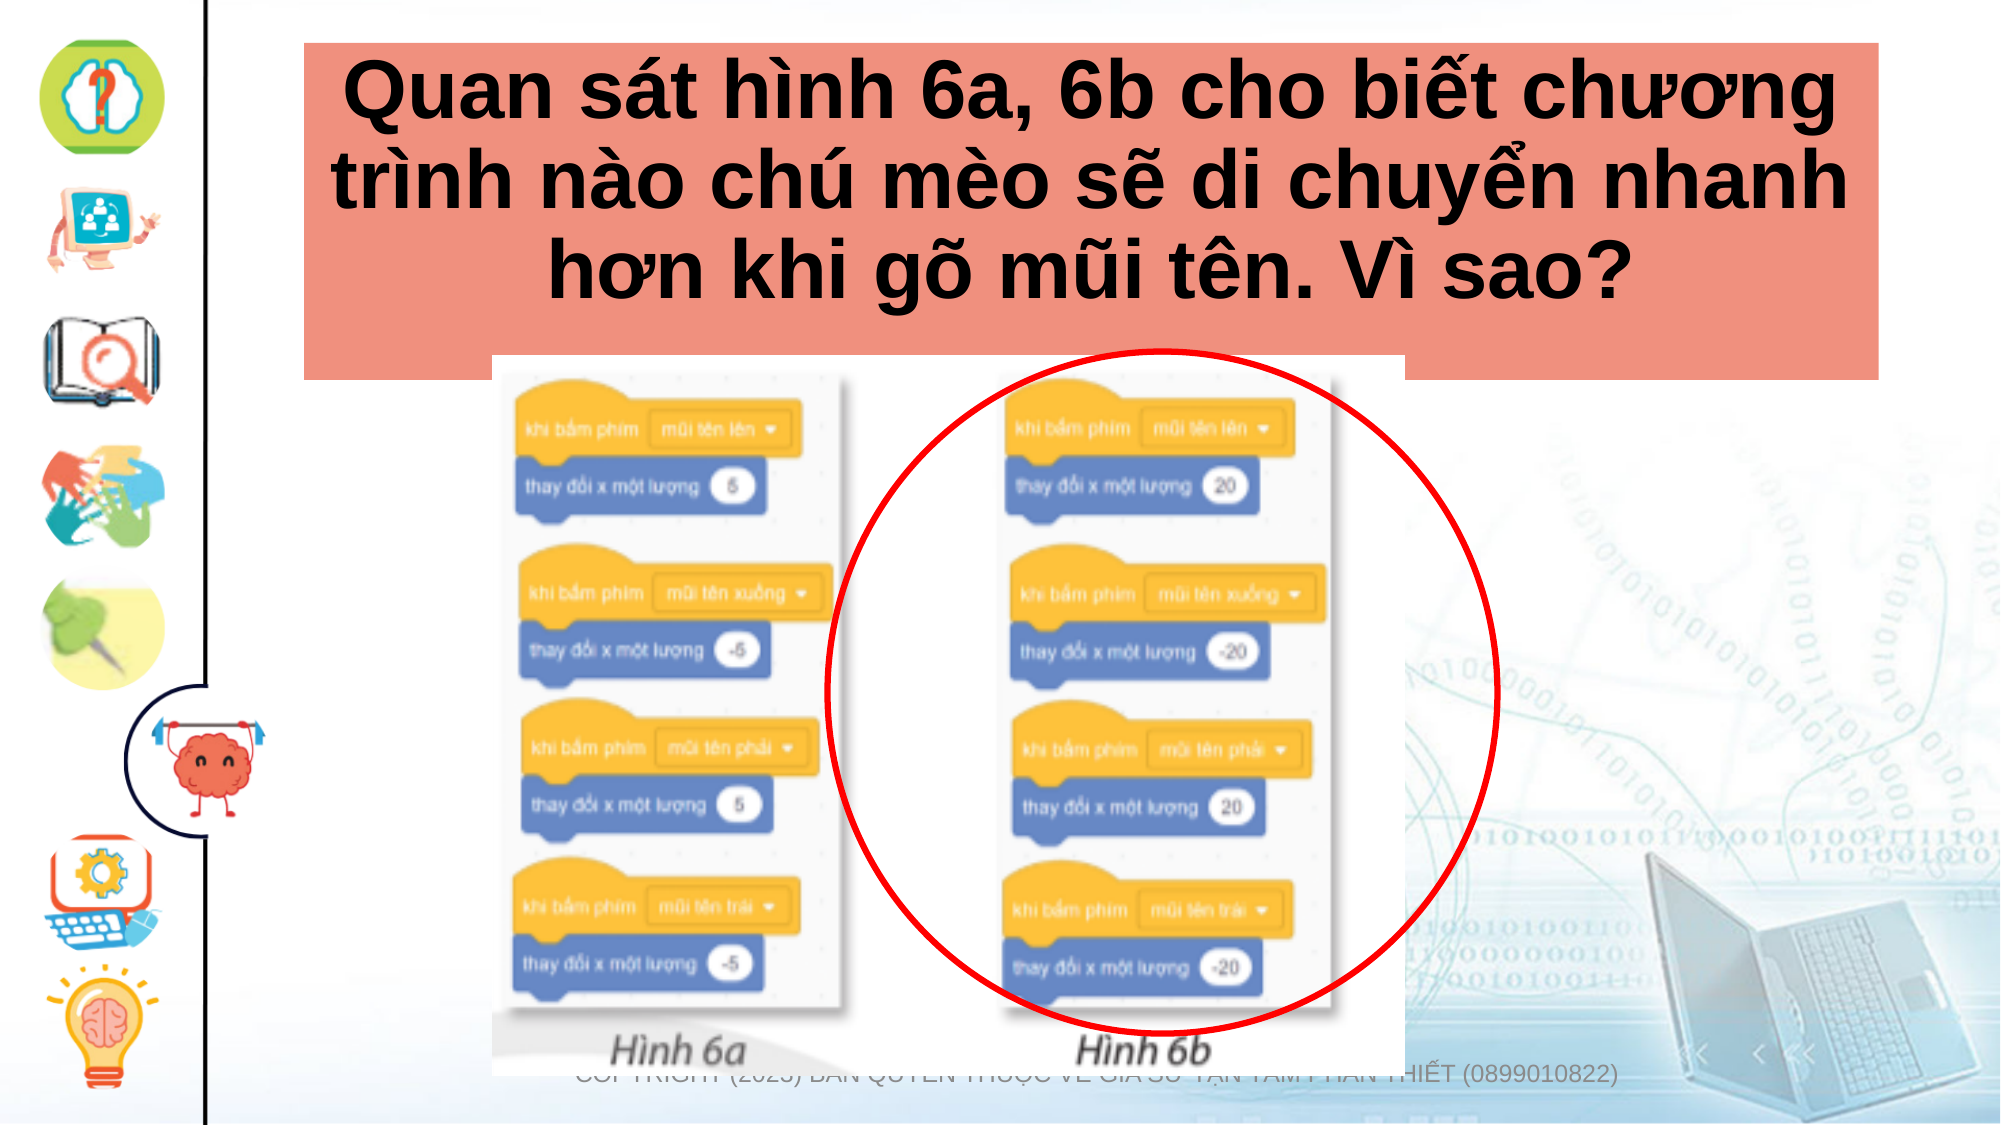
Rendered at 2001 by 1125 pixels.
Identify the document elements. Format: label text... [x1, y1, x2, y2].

footer COPYRIGHT (2023) BẢN QUYỀN THUỘC VỀ GIA SƯ TẬN TÂM PHAN THIẾT (0899010822) [504, 1042, 1691, 1103]
text_box [1107, 350, 1217, 355]
title Quan sát hình 6a, 6b cho biết chương trình nào chú mèo sẽ di chuyển nhanh hơn khi gõ mũi tên. Vì sao? [304, 42, 1879, 380]
picture [0, 0, 2001, 1125]
text_box [1405, 455, 1499, 930]
